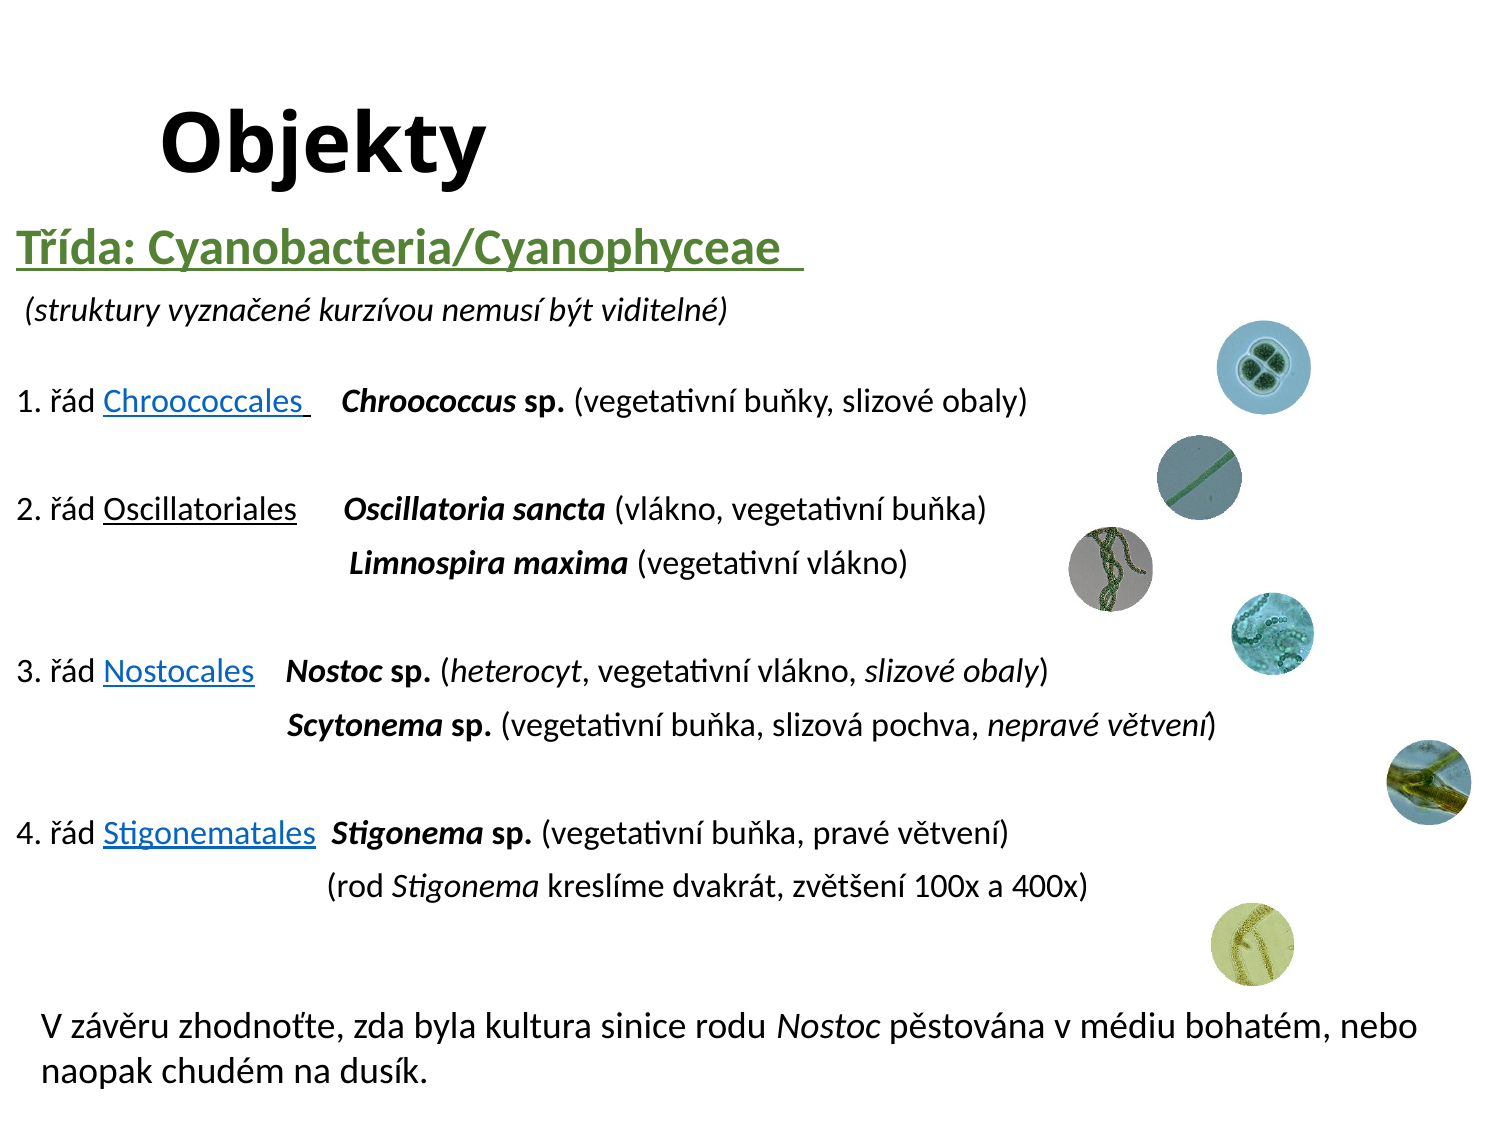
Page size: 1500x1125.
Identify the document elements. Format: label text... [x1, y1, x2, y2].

picture [1199, 895, 1320, 986]
list Třída: Cyanobacteria/Cyanophyceae (struktury vyznačené kurzívou nemusí být viditelné) 1. řád Chroococcales Chroococcus sp. (vegetativní buňky, slizové obaly) 2. řád Oscillatoriales Oscillatoria sancta (vlákno, vegetativní buňka) Limnospira maxima (vegetativní vlákno) 3. řád Nostocales Nostoc sp. (heterocyt, vegetativní vlákno, slizové obaly) Scytonema sp. (vegetativní buňka, slizová pochva, nepravé větvení) 4. řád Stigonematales Stigonema sp. (vegetativní buňka, pravé větvení) (rod Stigonema kreslíme dvakrát, zvětšení 100x a 400x) [0, 158, 1500, 918]
picture [1066, 430, 1246, 616]
text_box V závěru zhodnoťte, zda byla kultura sinice rodu Nostoc pěstována v médiu bohatém, nebo naopak chudém na dusík. [26, 994, 1478, 1099]
title Objekty [143, 0, 1437, 158]
picture [1213, 313, 1314, 419]
picture [1224, 583, 1318, 682]
picture [1384, 736, 1478, 830]
